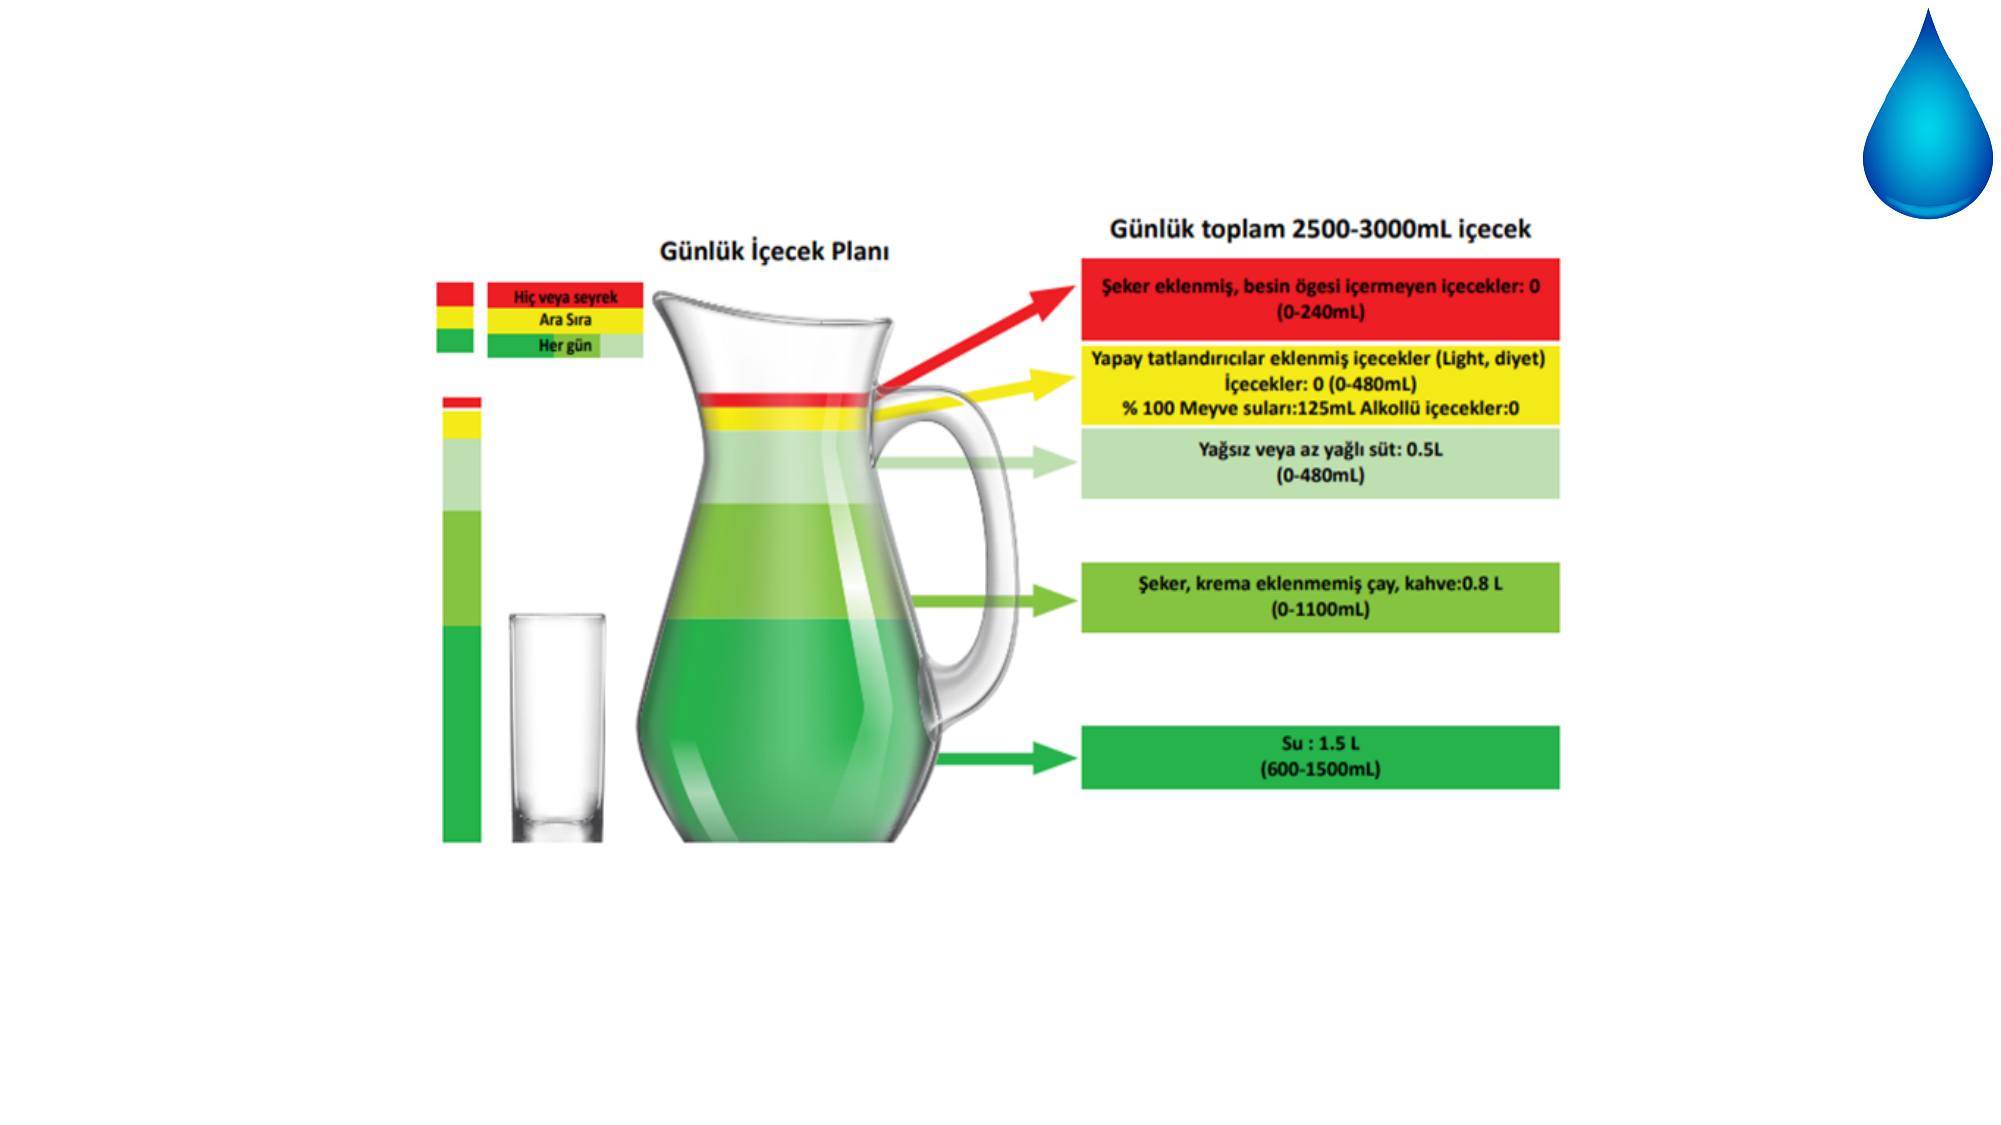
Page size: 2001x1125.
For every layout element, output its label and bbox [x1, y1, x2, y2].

picture [419, 198, 1600, 863]
picture [1854, 0, 2000, 228]
